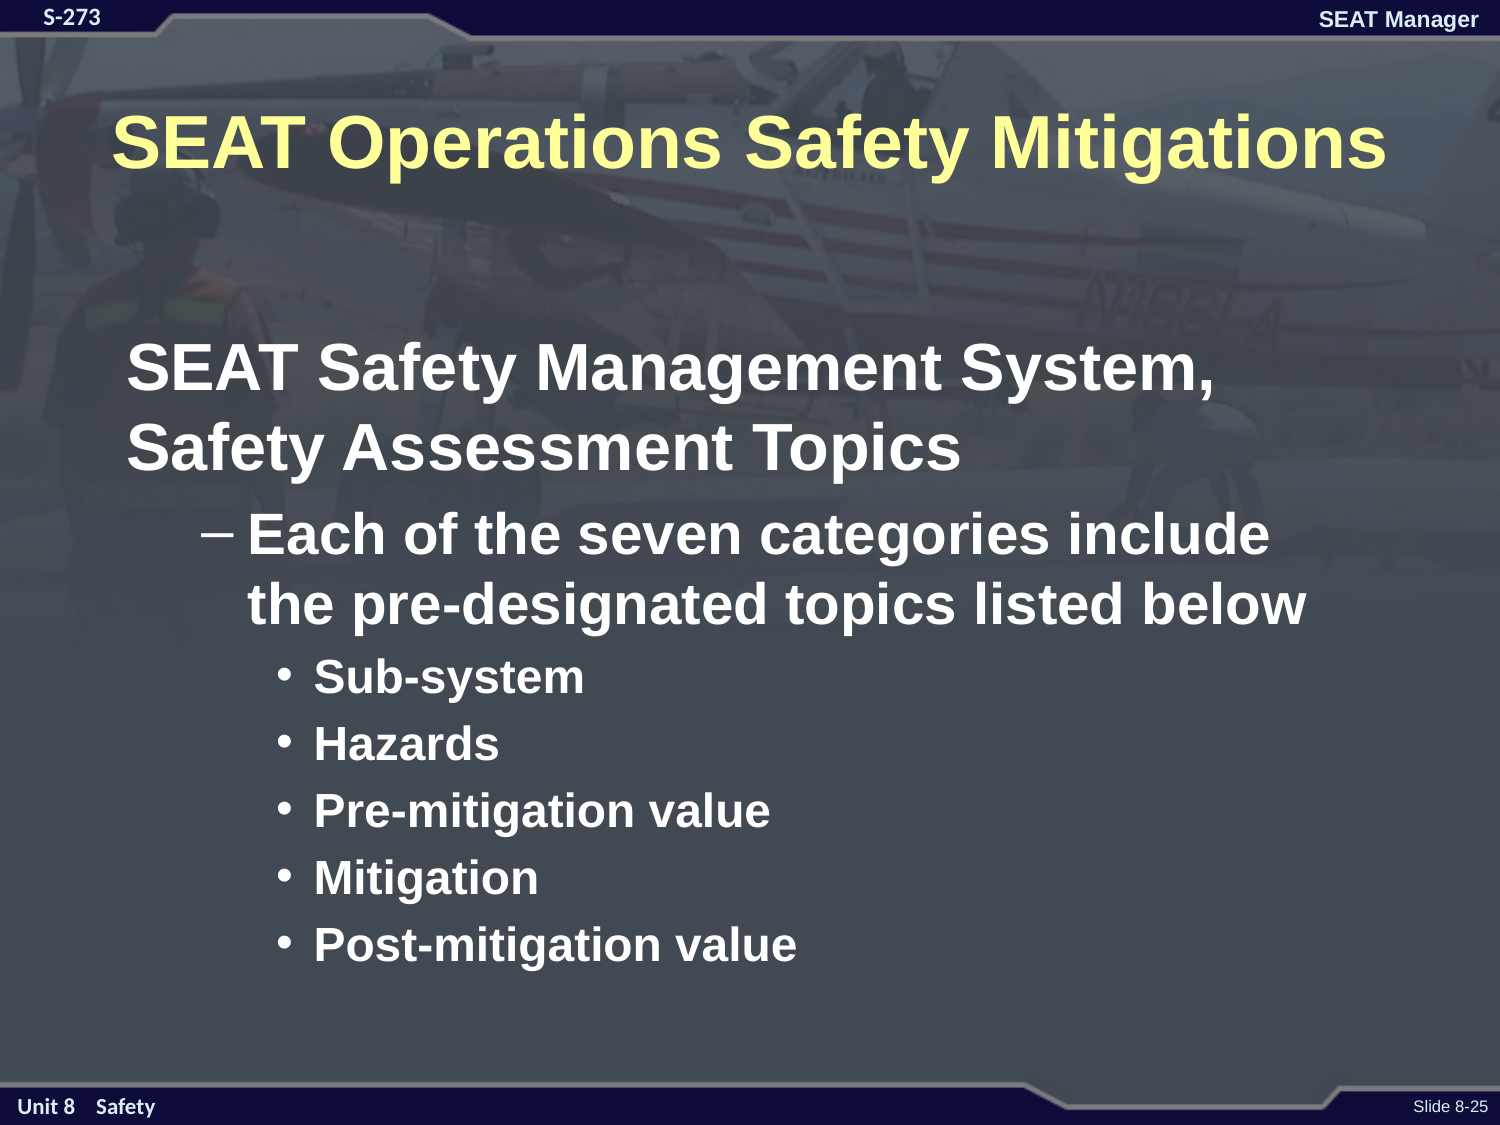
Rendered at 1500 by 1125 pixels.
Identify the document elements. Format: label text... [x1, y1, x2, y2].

picture [0, 0, 1500, 1125]
list SEAT Safety Management System, Safety Assessment Topics Each of the seven categories include the pre-designated topics listed below Sub-system Hazards Pre-mitigation value Mitigation Post-mitigation value [110, 316, 1390, 1070]
title SEAT Operations Safety Mitigations [75, 45, 1425, 233]
